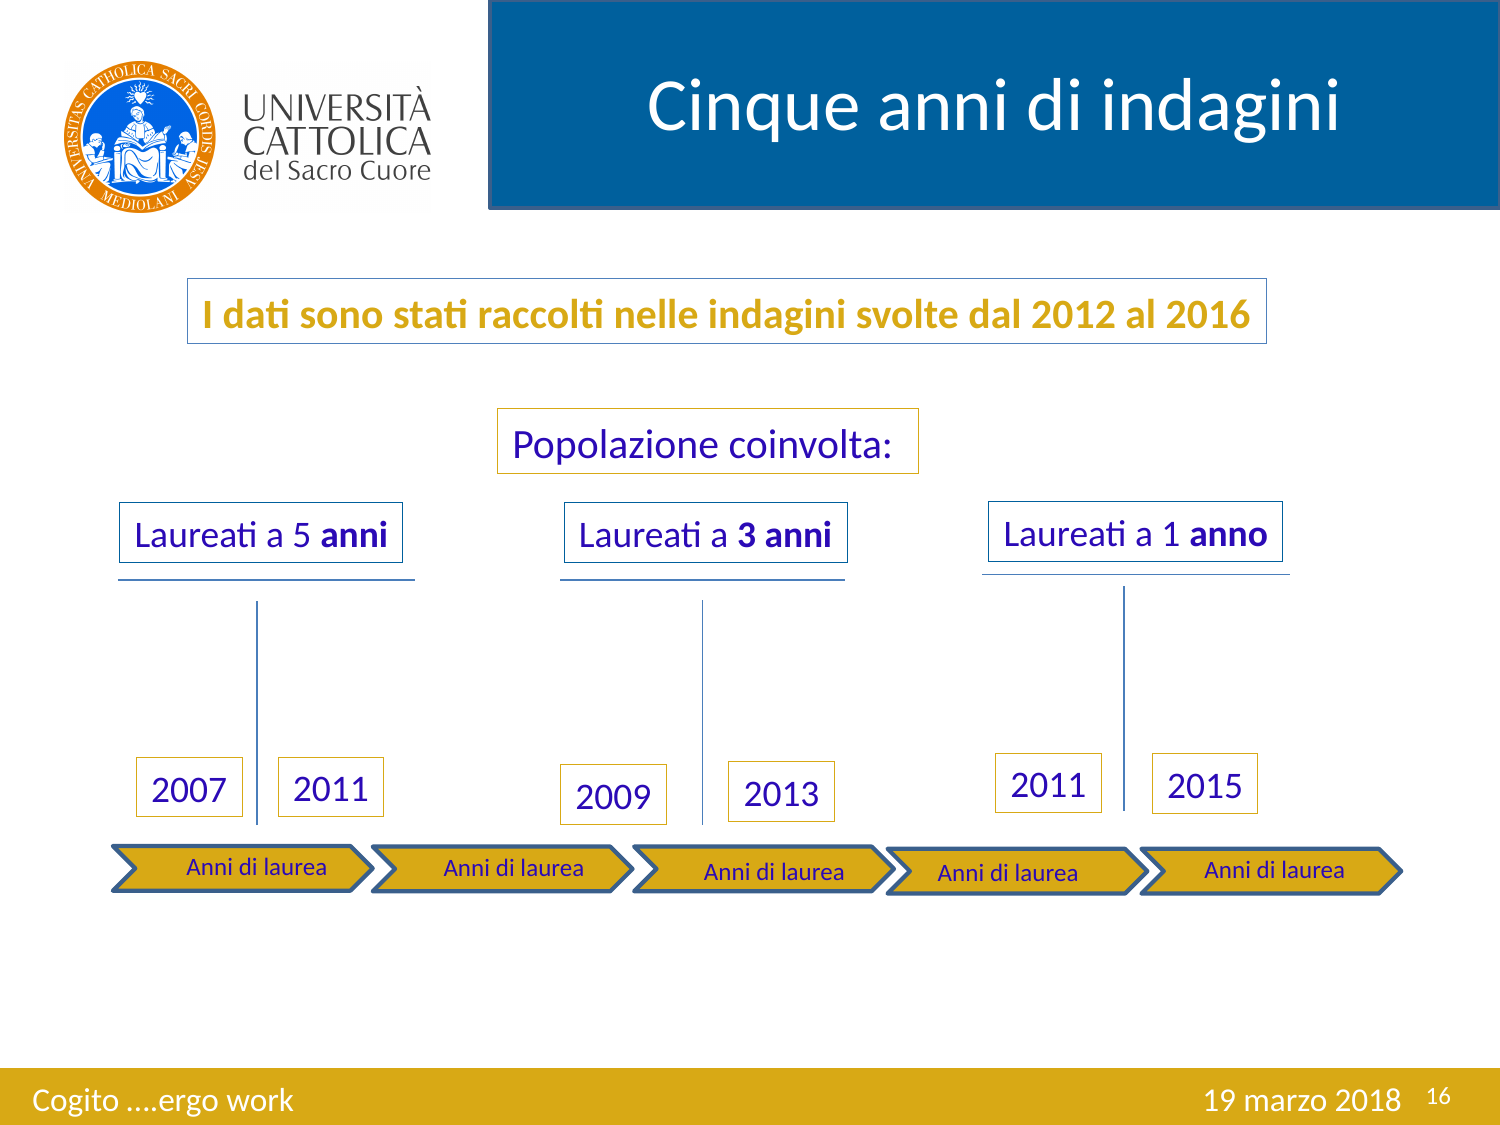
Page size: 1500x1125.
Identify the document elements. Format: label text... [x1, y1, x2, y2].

text_box Anni di laurea [370, 844, 658, 889]
text_box Laureati a 3 anni [564, 502, 848, 563]
text_box Cogito ….ergo work 19 marzo 2018 [17, 1070, 1424, 1125]
text_box I dati sono stati raccolti nelle indagini svolte dal 2012 al 2016 [187, 278, 1267, 344]
text_box 2009 [560, 764, 667, 825]
slide_number 16 [1116, 1065, 1467, 1125]
text_box Anni di laurea [630, 847, 919, 893]
text_box Cinque anni di indagini [490, 3, 1500, 209]
text_box Laureati a 5 anni [119, 502, 403, 563]
text_box Anni di laurea [1131, 846, 1419, 891]
text_box Popolazione coinvolta: [497, 408, 919, 474]
text_box Anni di laurea [113, 843, 401, 889]
text_box 2011 [995, 753, 1102, 813]
text_box 2007 [136, 757, 243, 817]
text_box [1139, 891, 1385, 896]
text_box 2013 [728, 761, 835, 822]
text_box Laureati a 1 anno [988, 501, 1283, 562]
text_box [110, 887, 356, 893]
picture [64, 61, 431, 213]
text_box 2015 [1152, 753, 1258, 814]
text_box Anni di laurea [864, 848, 1152, 894]
text_box 2011 [278, 757, 384, 817]
text_box [370, 889, 616, 894]
